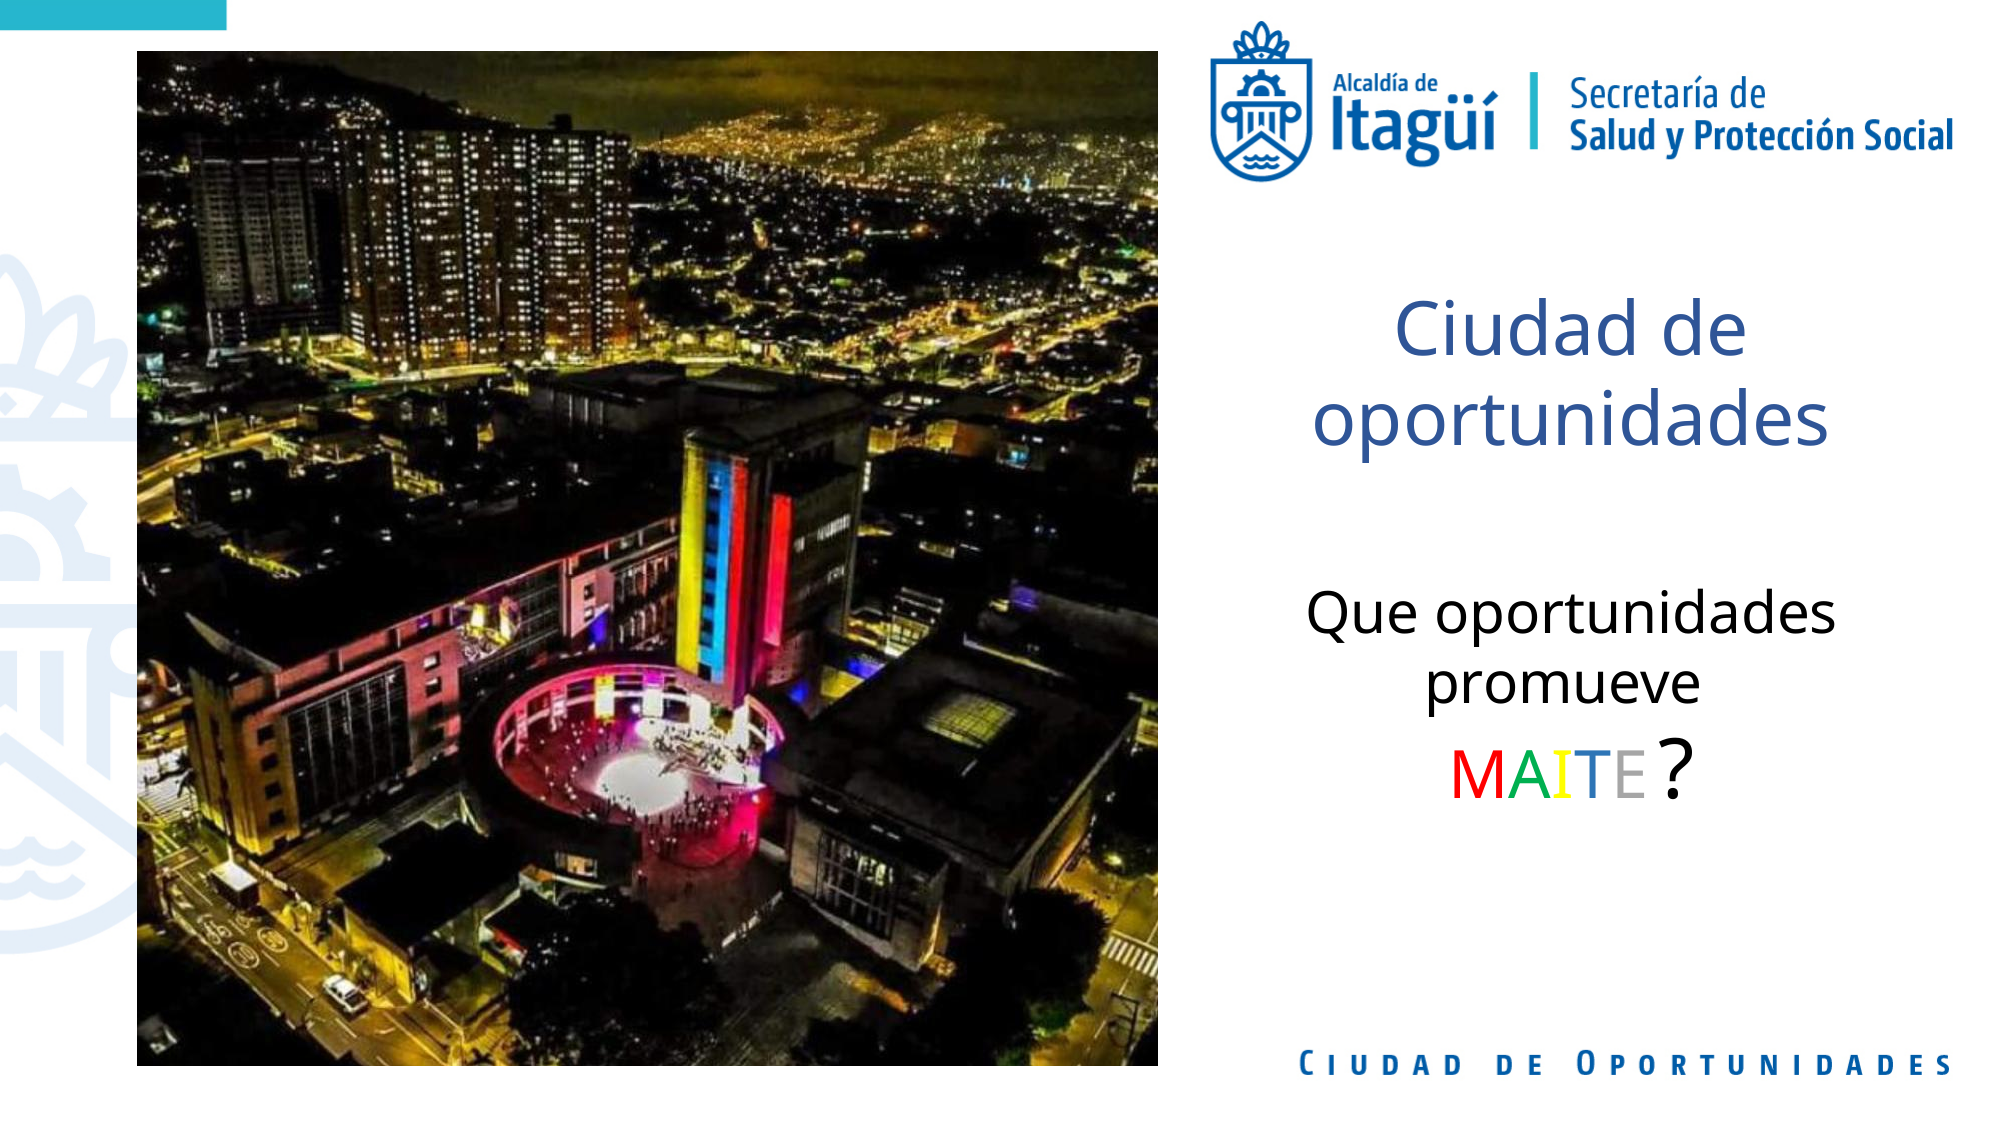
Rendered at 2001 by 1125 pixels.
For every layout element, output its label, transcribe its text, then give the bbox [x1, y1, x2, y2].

picture [0, 0, 2001, 1125]
text_box Ciudad de oportunidades Que oportunidades promueve MAITE ? [1183, 272, 1959, 823]
